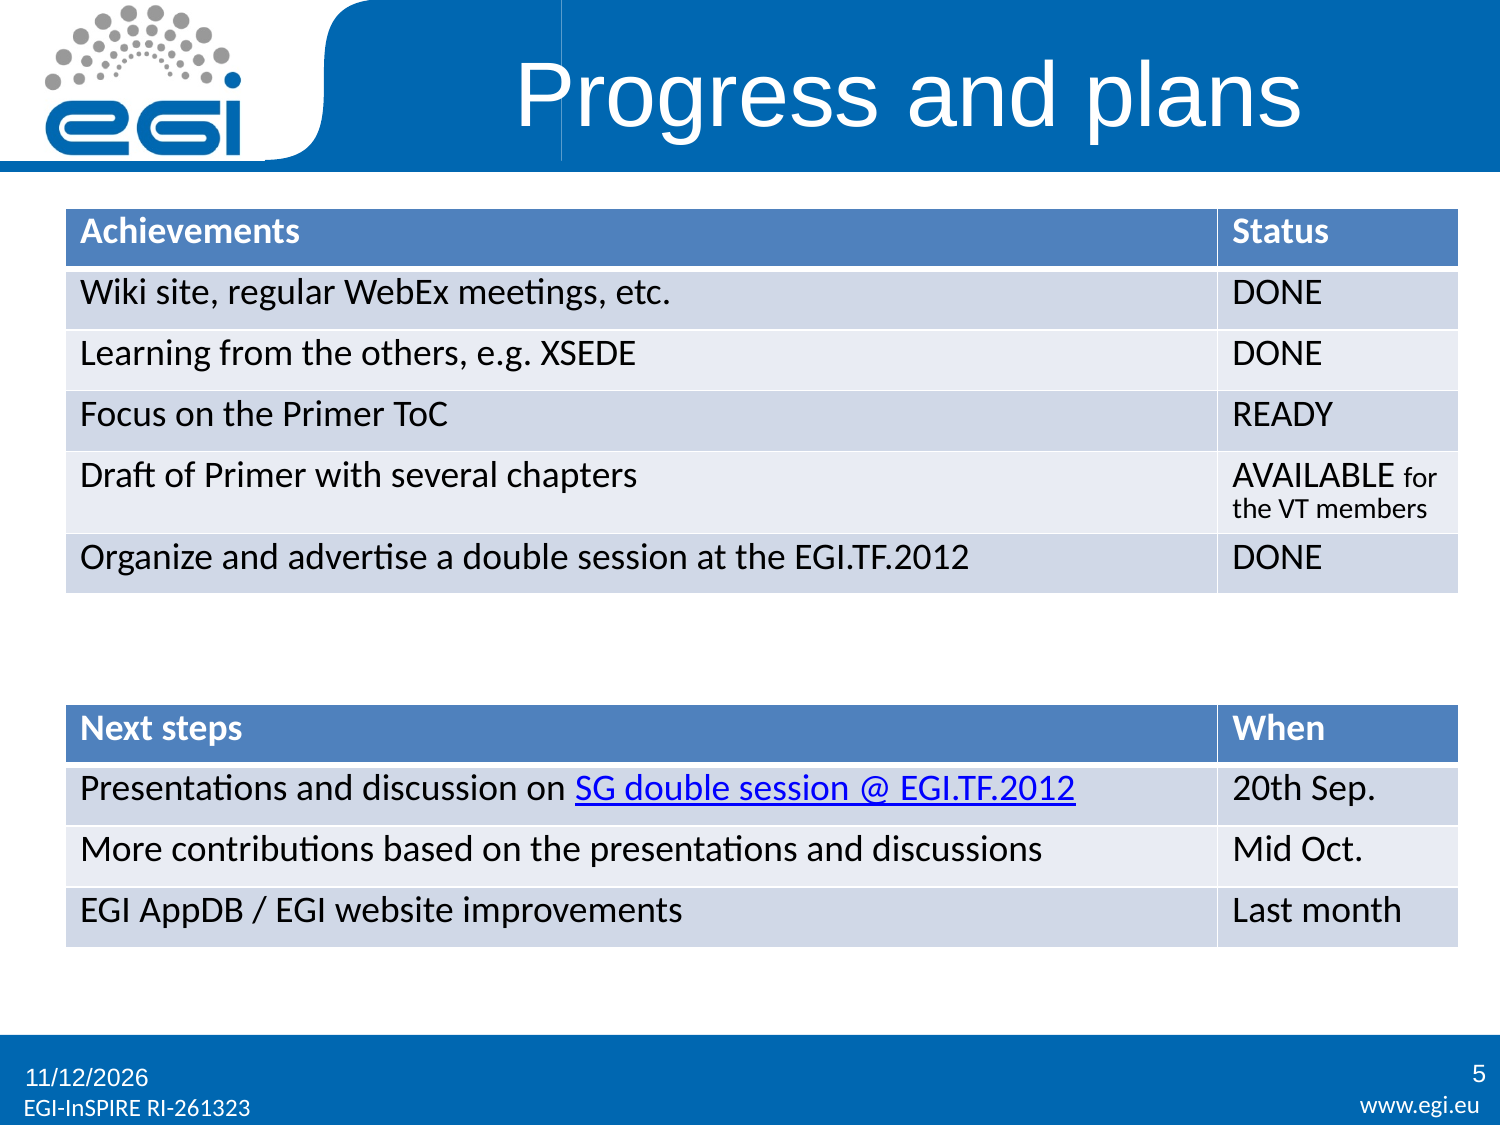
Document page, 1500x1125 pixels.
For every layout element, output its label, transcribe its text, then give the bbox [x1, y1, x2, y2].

table_cell Presentations and discussion on SG double session @ EGI.TF.2012 [66, 768, 1217, 825]
table_cell DONE [1218, 272, 1458, 329]
table_cell Mid Oct. [1218, 827, 1458, 886]
picture [0, 0, 265, 161]
table_cell Last month [1218, 888, 1458, 947]
table_cell Learning from the others, e.g. XSEDE [66, 331, 1217, 390]
table_cell 20th Sep. [1218, 768, 1458, 825]
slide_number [10, 1046, 361, 1106]
table_cell AVAILABLE for the VT members [1218, 452, 1458, 533]
table_header Next steps [66, 705, 1217, 762]
table_cell Wiki site, regular WebEx meetings, etc. [66, 272, 1217, 329]
table_header Status [1218, 209, 1458, 266]
table_cell DONE [1218, 331, 1458, 390]
table_cell EGI AppDB / EGI website improvements [66, 888, 1217, 947]
table_cell Draft of Primer with several chapters [66, 452, 1217, 533]
table_cell DONE [1218, 534, 1458, 593]
table_header Achievements [66, 209, 1217, 266]
table_header When [1218, 705, 1458, 762]
slide_number 5 [1151, 1042, 1500, 1103]
title Progress and plans [348, 19, 1471, 161]
table_cell Focus on the Primer ToC [66, 391, 1217, 451]
table_cell READY [1218, 391, 1458, 451]
table_cell More contributions based on the presentations and discussions [66, 827, 1217, 886]
table_cell Organize and advertise a double session at the EGI.TF.2012 [66, 534, 1217, 593]
